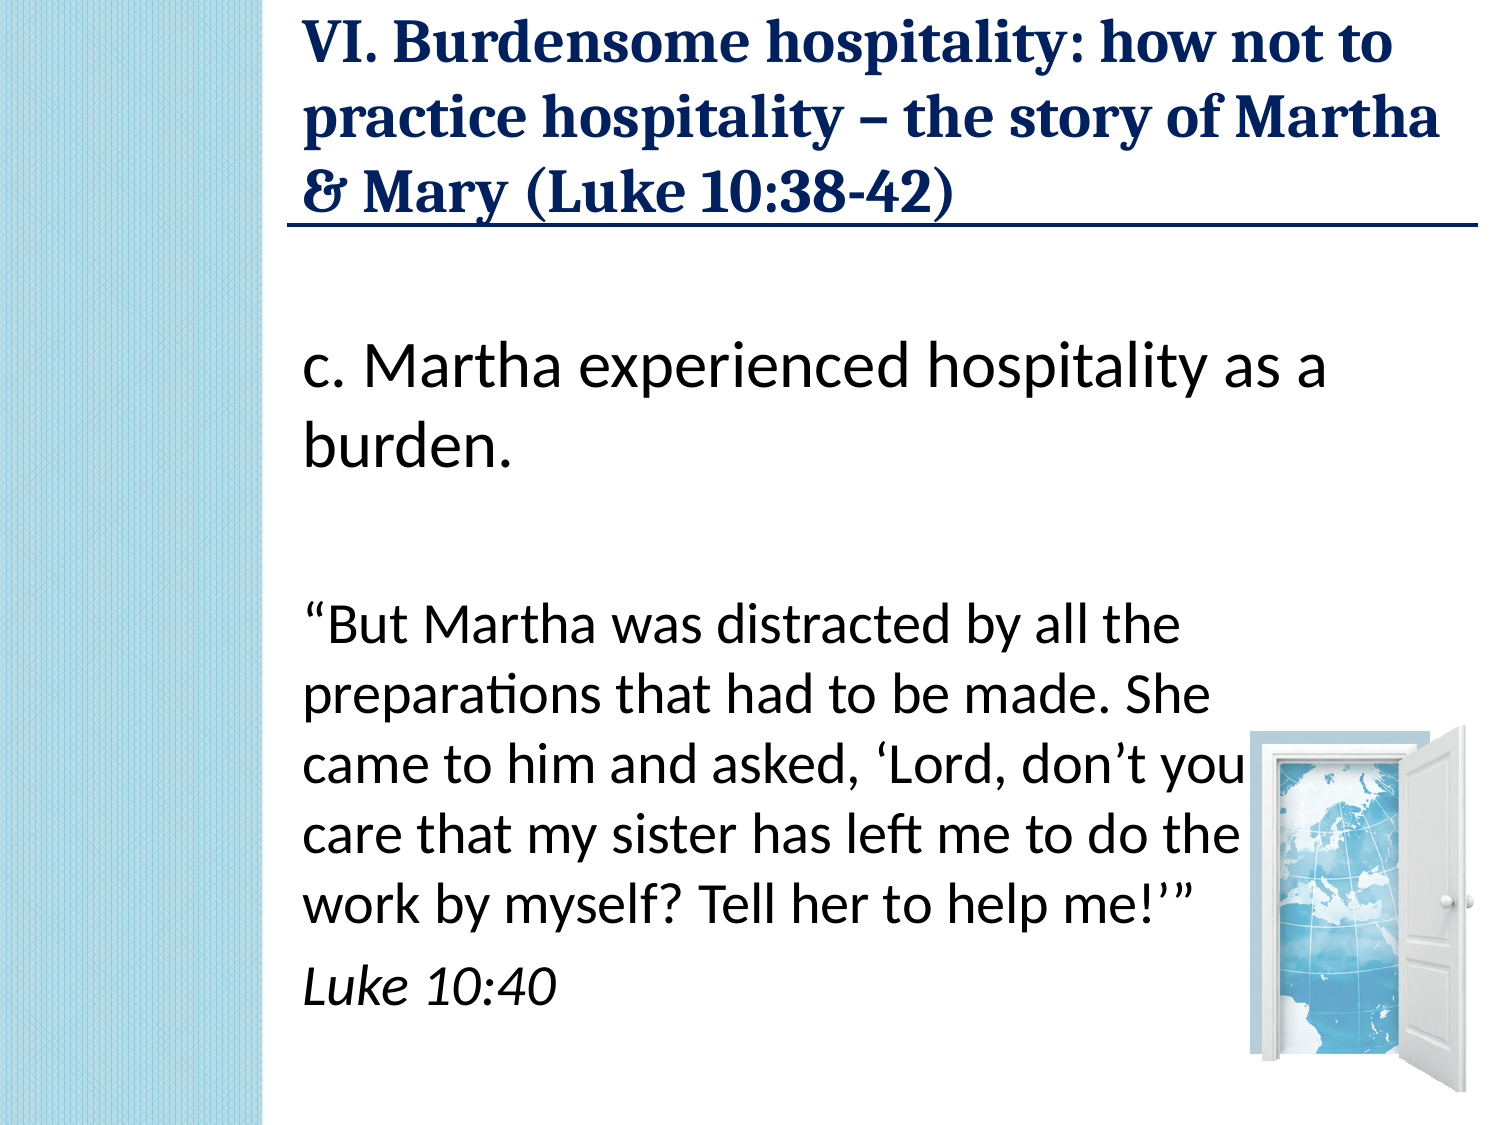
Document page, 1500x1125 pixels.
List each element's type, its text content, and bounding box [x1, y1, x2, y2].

list c. Martha experienced hospitality as a burden. “But Martha was distracted by all the preparations that had to be made. She came to him and asked, ‘Lord, don’t you care that my sister has left me to do the work by myself? Tell her to help me!’” Luke 10:40 [287, 237, 1350, 1100]
title VI. Burdensome hospitality: how not to practice hospitality – the story of Martha & Mary (Luke 10:38-42) [287, 12, 1488, 213]
picture [1237, 716, 1479, 1104]
